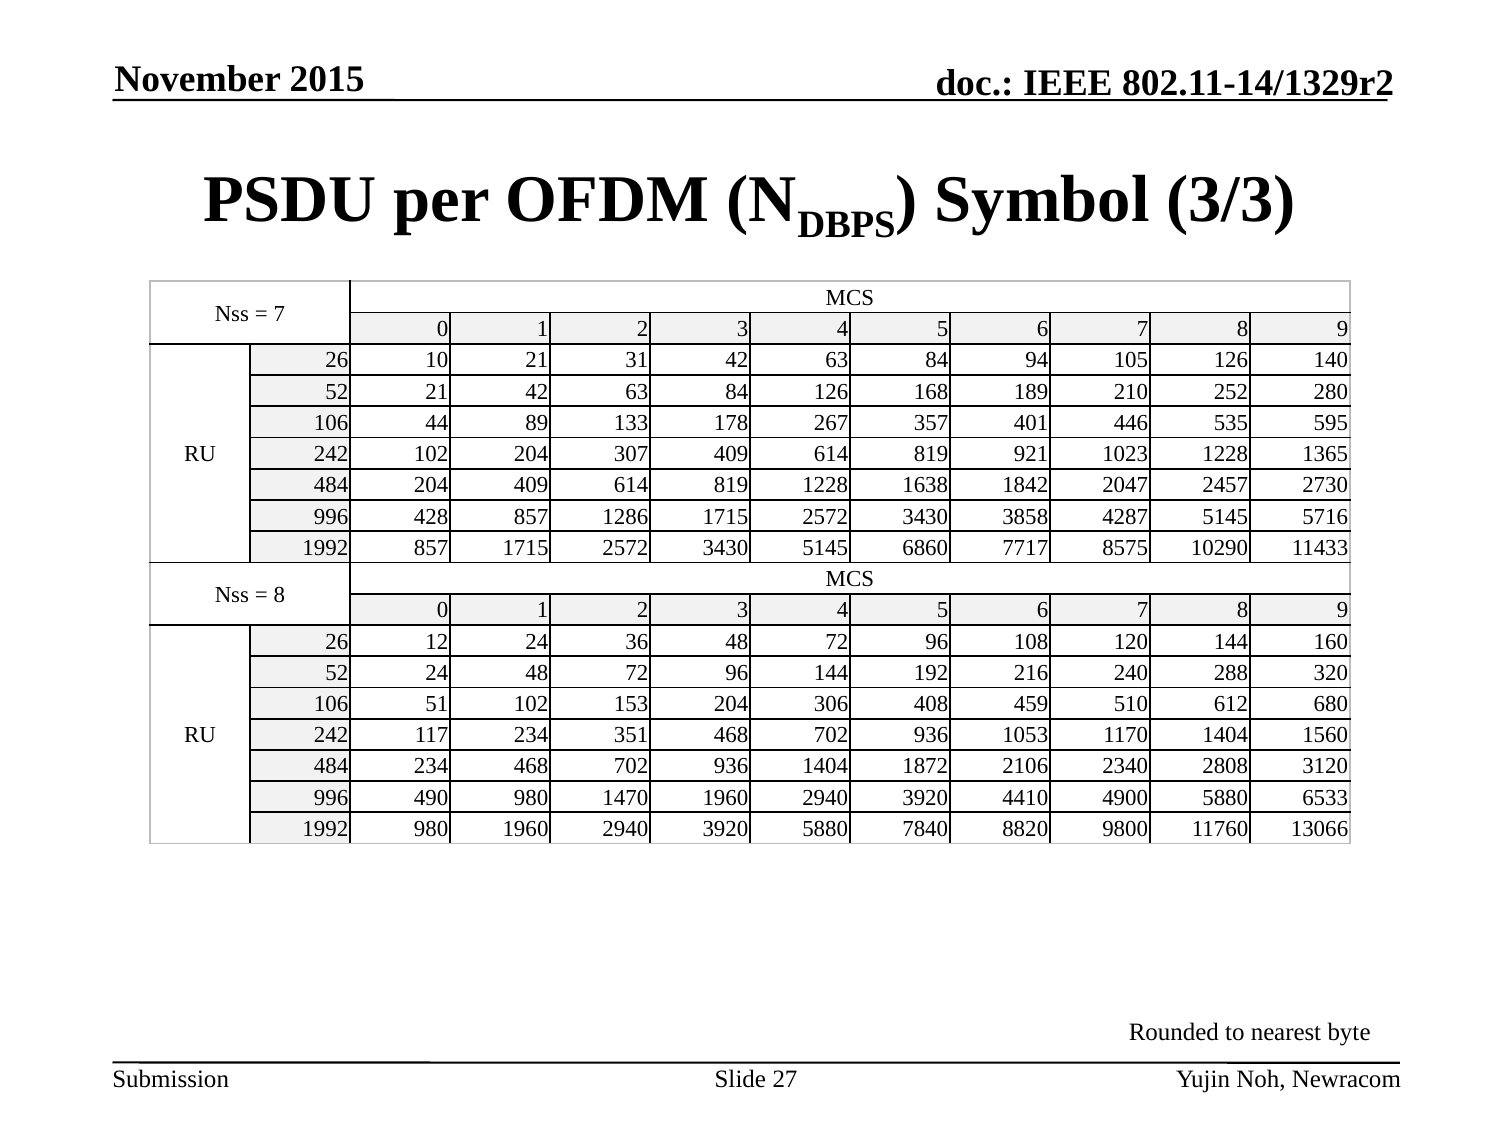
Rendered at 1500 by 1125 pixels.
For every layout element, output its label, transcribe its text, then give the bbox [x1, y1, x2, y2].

table_cell 192 [851, 657, 949, 687]
table_cell 1053 [951, 720, 1049, 749]
table_header Nss = 7 [151, 282, 349, 343]
table_cell 306 [751, 688, 849, 718]
table_cell 120 [1051, 626, 1149, 655]
table_cell 84 [851, 345, 949, 374]
table_cell 5 [851, 595, 949, 624]
table_cell 7717 [951, 532, 1049, 562]
table_cell 9 [1251, 595, 1349, 624]
table_cell 1960 [451, 813, 549, 843]
table_cell 1715 [651, 501, 749, 530]
table_cell 1404 [751, 751, 849, 780]
table_cell 240 [1051, 657, 1149, 687]
table_cell 2047 [1051, 470, 1149, 499]
table_cell 26 [251, 626, 349, 655]
table_cell 401 [951, 407, 1049, 437]
table_cell 102 [451, 688, 549, 718]
table_cell 1715 [451, 532, 549, 562]
table_cell 468 [651, 720, 749, 749]
table_cell 3430 [851, 501, 949, 530]
table_cell 1638 [851, 470, 949, 499]
footer Yujin Noh, Newracom [878, 1061, 1402, 1093]
table_cell 144 [1151, 626, 1249, 655]
table_cell 242 [251, 720, 349, 749]
table_cell 133 [551, 407, 649, 437]
table_cell 204 [651, 688, 749, 718]
table_cell 4 [751, 595, 849, 624]
table_cell 42 [651, 345, 749, 374]
table_cell 72 [751, 626, 849, 655]
table_cell 160 [1251, 626, 1349, 655]
table_cell 252 [1151, 376, 1249, 405]
table_cell 21 [451, 345, 549, 374]
table_cell Nss = 8 [151, 563, 349, 624]
table_cell 96 [651, 657, 749, 687]
table_cell 484 [251, 470, 349, 499]
table_cell 3 [651, 313, 749, 343]
table_cell 6533 [1251, 782, 1349, 811]
table_cell 189 [951, 376, 1049, 405]
table_cell 2 [551, 595, 649, 624]
table_cell 63 [551, 376, 649, 405]
table_cell 280 [1251, 376, 1349, 405]
table_cell 106 [251, 688, 349, 718]
table_cell 8 [1151, 595, 1249, 624]
title PSDU per OFDM (NDBPS) Symbol (3/3) [112, 112, 1388, 288]
table_cell 1404 [1151, 720, 1249, 749]
table_cell 4287 [1051, 501, 1149, 530]
table_cell 2940 [751, 782, 849, 811]
table_cell 2340 [1051, 751, 1149, 780]
table_cell 936 [851, 720, 949, 749]
table_cell 10290 [1151, 532, 1249, 562]
table_cell 288 [1151, 657, 1249, 687]
table_cell 5 [851, 313, 949, 343]
table_cell 7 [1051, 595, 1149, 624]
table_cell 409 [451, 470, 549, 499]
table_cell 89 [451, 407, 549, 437]
table_cell 614 [551, 470, 649, 499]
table_cell 857 [351, 532, 449, 562]
table_cell 9 [1251, 313, 1349, 343]
table_cell 3 [651, 595, 749, 624]
table_cell 680 [1251, 688, 1349, 718]
table_cell 2572 [551, 532, 649, 562]
table_cell 535 [1151, 407, 1249, 437]
table_cell 4410 [951, 782, 1049, 811]
table_cell 10 [351, 345, 449, 374]
table_cell 4900 [1051, 782, 1149, 811]
table_cell MCS [351, 563, 1349, 593]
table_cell 126 [1151, 345, 1249, 374]
table_cell 7 [1051, 313, 1149, 343]
table_cell 5716 [1251, 501, 1349, 530]
table_cell 51 [351, 688, 449, 718]
table_cell 42 [451, 376, 549, 405]
table_cell 996 [251, 782, 349, 811]
table_cell 234 [351, 751, 449, 780]
table_cell 980 [351, 813, 449, 843]
table_cell 2106 [951, 751, 1049, 780]
table_cell 996 [251, 501, 349, 530]
table_cell 1560 [1251, 720, 1349, 749]
table_cell 2457 [1151, 470, 1249, 499]
table_cell RU [151, 345, 249, 562]
table_cell 612 [1151, 688, 1249, 718]
table_cell 320 [1251, 657, 1349, 687]
table_cell 48 [451, 657, 549, 687]
table_cell 702 [551, 751, 649, 780]
table_cell 1872 [851, 751, 949, 780]
table_cell 267 [751, 407, 849, 437]
text_box Rounded to nearest byte [1114, 1008, 1386, 1054]
table_cell 2730 [1251, 470, 1349, 499]
table_cell 102 [351, 438, 449, 468]
table_cell 1470 [551, 782, 649, 811]
table_cell 144 [751, 657, 849, 687]
table_cell 13066 [1251, 813, 1349, 843]
table_cell 210 [1051, 376, 1149, 405]
table_cell 1992 [251, 532, 349, 562]
table_cell 1286 [551, 501, 649, 530]
table_cell 106 [251, 407, 349, 437]
table_cell 204 [451, 438, 549, 468]
table_cell 3920 [651, 813, 749, 843]
table_cell 0 [351, 313, 449, 343]
table_cell 140 [1251, 345, 1349, 374]
table_cell 178 [651, 407, 749, 437]
table_cell 105 [1051, 345, 1149, 374]
table_cell 484 [251, 751, 349, 780]
table_cell 12 [351, 626, 449, 655]
table_cell 409 [651, 438, 749, 468]
table_cell 94 [951, 345, 1049, 374]
table_cell 24 [451, 626, 549, 655]
table_cell 44 [351, 407, 449, 437]
table_cell 1 [451, 595, 549, 624]
table_cell 1960 [651, 782, 749, 811]
table_cell 52 [251, 657, 349, 687]
table_cell 8575 [1051, 532, 1149, 562]
table_cell 5145 [751, 532, 849, 562]
table_cell 2808 [1151, 751, 1249, 780]
table_cell 31 [551, 345, 649, 374]
table_cell 702 [751, 720, 849, 749]
table_cell 36 [551, 626, 649, 655]
table_cell 1 [451, 313, 549, 343]
table_cell 8820 [951, 813, 1049, 843]
table_cell 63 [751, 345, 849, 374]
table_cell 3430 [651, 532, 749, 562]
table_cell 72 [551, 657, 649, 687]
table_cell 357 [851, 407, 949, 437]
table_cell 3120 [1251, 751, 1349, 780]
table_cell 980 [451, 782, 549, 811]
table_cell 234 [451, 720, 549, 749]
table_cell 242 [251, 438, 349, 468]
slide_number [114, 54, 423, 100]
table_cell 216 [951, 657, 1049, 687]
table_cell 614 [751, 438, 849, 468]
table_cell 26 [251, 345, 349, 374]
table_cell 307 [551, 438, 649, 468]
table_cell 510 [1051, 688, 1149, 718]
table_cell 2 [551, 313, 649, 343]
table_cell 5880 [751, 813, 849, 843]
table_cell 126 [751, 376, 849, 405]
table_cell 2572 [751, 501, 849, 530]
table_cell 9800 [1051, 813, 1149, 843]
table_cell 2940 [551, 813, 649, 843]
table_cell 6 [951, 595, 1049, 624]
table_cell 5145 [1151, 501, 1249, 530]
table_cell 3920 [851, 782, 949, 811]
table_cell 168 [851, 376, 949, 405]
table_cell 819 [651, 470, 749, 499]
table_cell 1228 [751, 470, 849, 499]
table_cell 52 [251, 376, 349, 405]
table_cell 11760 [1151, 813, 1249, 843]
table_cell 1992 [251, 813, 349, 843]
table_cell 84 [651, 376, 749, 405]
table_cell 1170 [1051, 720, 1149, 749]
table_cell 408 [851, 688, 949, 718]
table_cell 7840 [851, 813, 949, 843]
table_cell 11433 [1251, 532, 1349, 562]
table_cell 1842 [951, 470, 1049, 499]
table_header MCS [351, 282, 1349, 312]
table_cell 96 [851, 626, 949, 655]
table_cell 819 [851, 438, 949, 468]
table_cell 1023 [1051, 438, 1149, 468]
table_cell 459 [951, 688, 1049, 718]
table_cell 6860 [851, 532, 949, 562]
table_cell 6 [951, 313, 1049, 343]
table_cell 428 [351, 501, 449, 530]
table_cell 204 [351, 470, 449, 499]
table_cell 857 [451, 501, 549, 530]
table_cell 8 [1151, 313, 1249, 343]
table_cell 3858 [951, 501, 1049, 530]
table_cell 1228 [1151, 438, 1249, 468]
table_cell 48 [651, 626, 749, 655]
table_cell RU [151, 626, 249, 843]
table_cell 153 [551, 688, 649, 718]
table_cell 468 [451, 751, 549, 780]
table_cell 108 [951, 626, 1049, 655]
table_cell 1365 [1251, 438, 1349, 468]
table_cell 351 [551, 720, 649, 749]
table_cell 5880 [1151, 782, 1249, 811]
table_cell 24 [351, 657, 449, 687]
table_cell 936 [651, 751, 749, 780]
table_cell 446 [1051, 407, 1149, 437]
table_cell 0 [351, 595, 449, 624]
table_cell 21 [351, 376, 449, 405]
table_cell 4 [751, 313, 849, 343]
slide_number Slide 27 [712, 1061, 800, 1123]
table_cell 921 [951, 438, 1049, 468]
table_cell 117 [351, 720, 449, 749]
table_cell 490 [351, 782, 449, 811]
table_cell 595 [1251, 407, 1349, 437]
